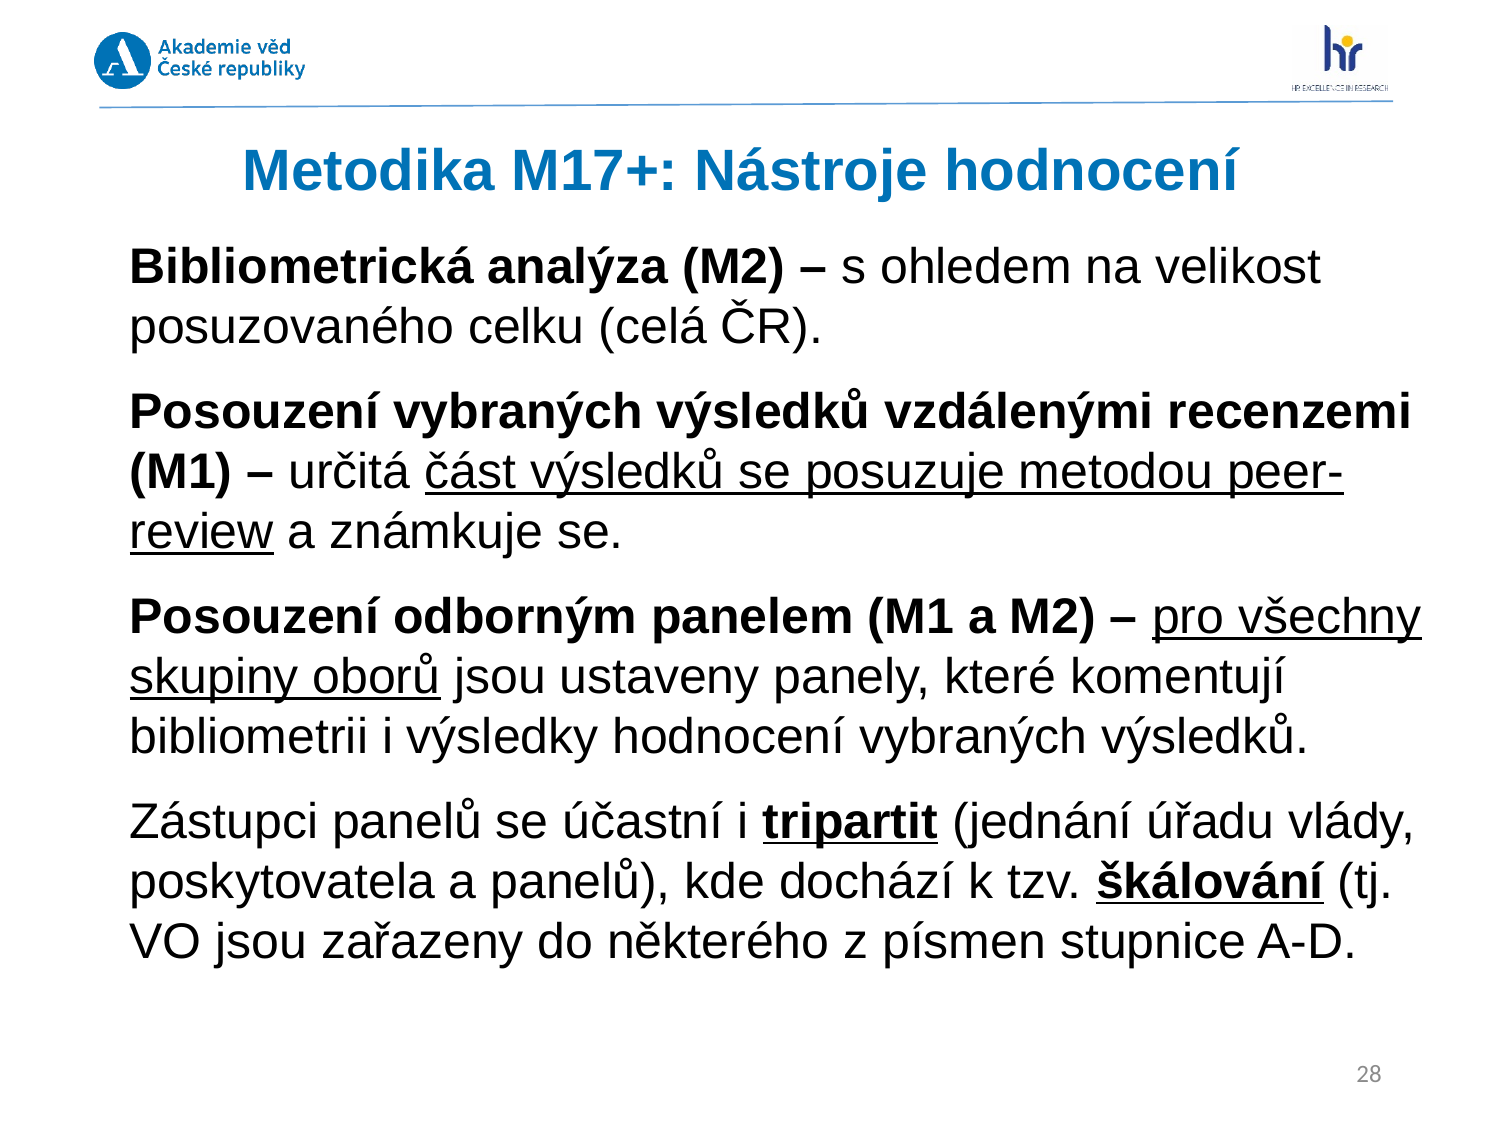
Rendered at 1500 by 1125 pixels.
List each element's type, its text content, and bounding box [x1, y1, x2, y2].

picture [1292, 25, 1388, 91]
picture [93, 32, 305, 89]
slide_number 28 [1059, 1054, 1397, 1103]
title Metodika M17+: Nástroje hodnocení [94, 132, 1388, 228]
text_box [99, 101, 1394, 108]
list Bibliometrická analýza (M2) – s ohledem na velikost posuzovaného celku (celá ČR). Posouzení vybraných výsledků vzdálenými recenzemi (M1) – určitá část výsledků se posuzuje metodou peer-review a známkuje se. Posouzení odborným panelem (M1 a M2) – pro všechny skupiny oborů jsou ustaveny panely, které komentují bibliometrii i výsledky hodnocení vybraných výsledků. Zástupci panelů se účastní i tripartit (jednání úřadu vlády, poskytovatela a panelů), kde dochází k tzv. škálování (tj. VO jsou zařazeny do některého z písmen stupnice A-D. [114, 226, 1446, 1054]
